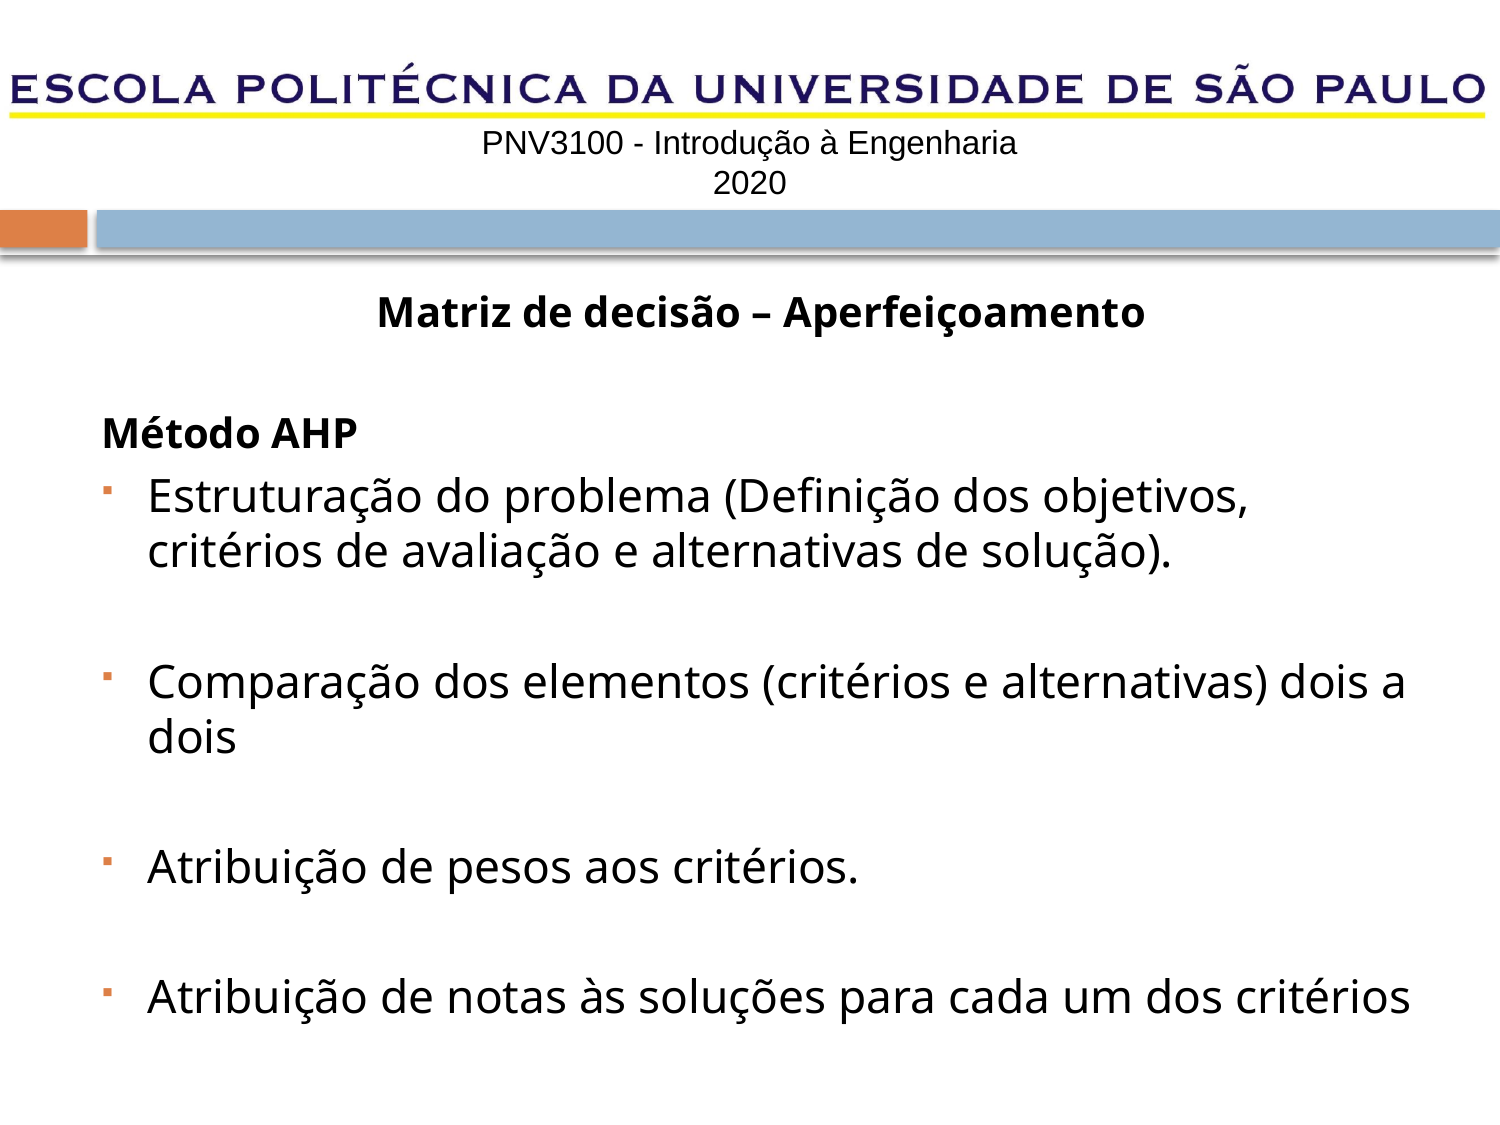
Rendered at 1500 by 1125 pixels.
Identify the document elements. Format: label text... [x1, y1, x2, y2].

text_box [0, 0, 1500, 210]
text_box Matriz de decisão – Aperfeiçoamento Método AHP Estruturação do problema (Definição dos objetivos, critérios de avaliação e alternativas de solução). Comparação dos elementos (critérios e alternativas) dois a dois Atribuição de pesos aos critérios. Atribuição de notas às soluções para cada um dos critérios [86, 278, 1437, 1076]
